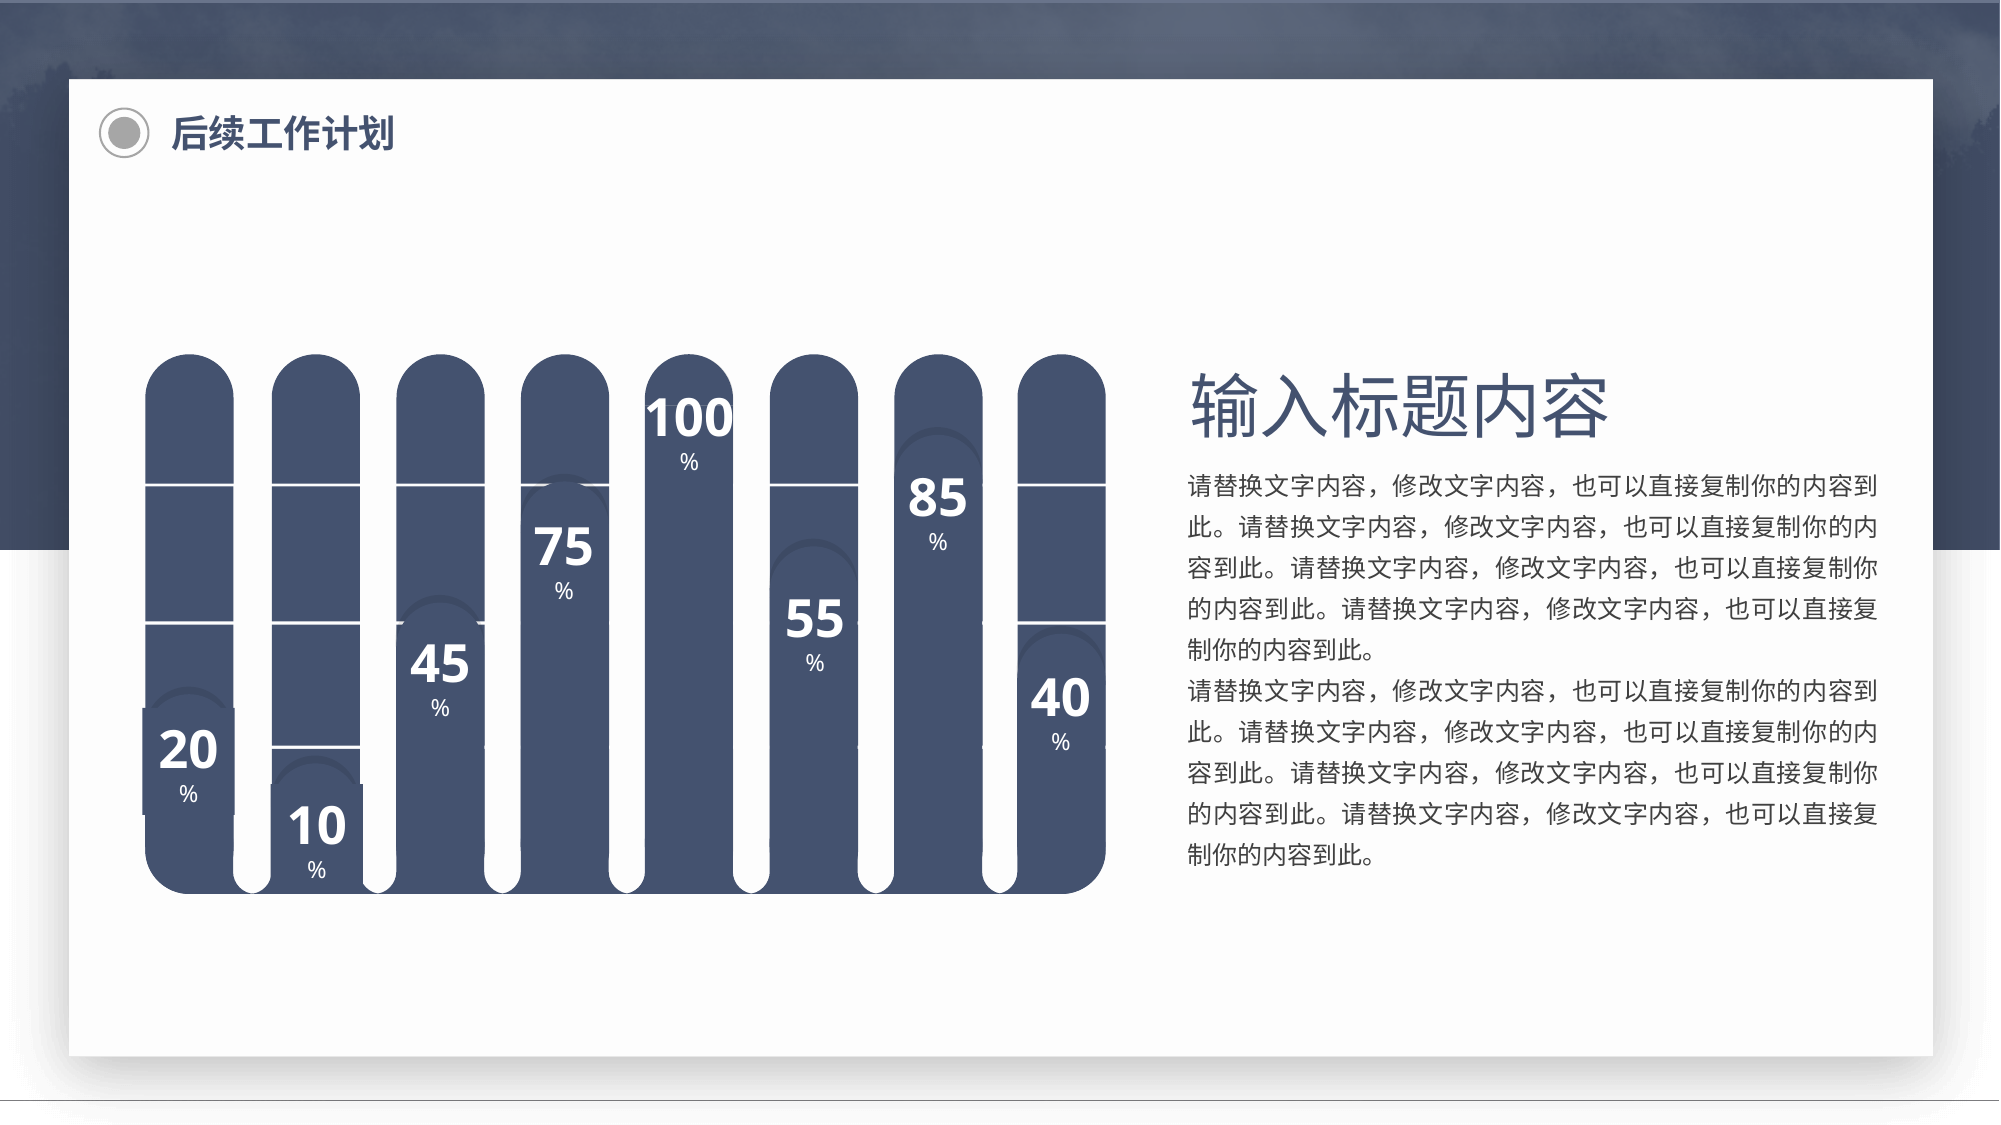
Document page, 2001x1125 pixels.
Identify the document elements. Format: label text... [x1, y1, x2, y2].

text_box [145, 354, 234, 694]
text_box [1017, 354, 1106, 633]
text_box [894, 354, 983, 434]
picture [0, 4, 1998, 1125]
text_box 输入标题内容 [1173, 353, 1628, 451]
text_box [396, 354, 485, 602]
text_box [871, 434, 1005, 894]
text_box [520, 354, 610, 481]
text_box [99, 102, 564, 164]
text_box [769, 354, 859, 546]
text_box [747, 546, 871, 894]
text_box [374, 602, 498, 894]
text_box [145, 694, 256, 894]
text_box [622, 354, 756, 894]
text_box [498, 481, 622, 894]
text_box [271, 354, 360, 763]
text_box 请替换文字内容，修改文字内容，也可以直接复制你的内容到此。请替换文字内容，修改文字内容，也可以直接复制你的内容到此。请替换文字内容，修改文字内容，也可以直接复制你的内容到此。请替换文字内容，修改文字内容，也可以直接复制你的内容到此。 请替换文字内容，修改文字内容，也可以直接复制你的内容到此。请替换文字内容，修改文字内容，也可以直接复制你的内容到此。请替换文字内容，修改文字内容，也可以直接复制你的内容到此。请替换文字内容，修改文字内容，也可以直接复制你的内容到此。 [1171, 451, 1896, 878]
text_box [249, 763, 374, 894]
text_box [995, 633, 1106, 894]
